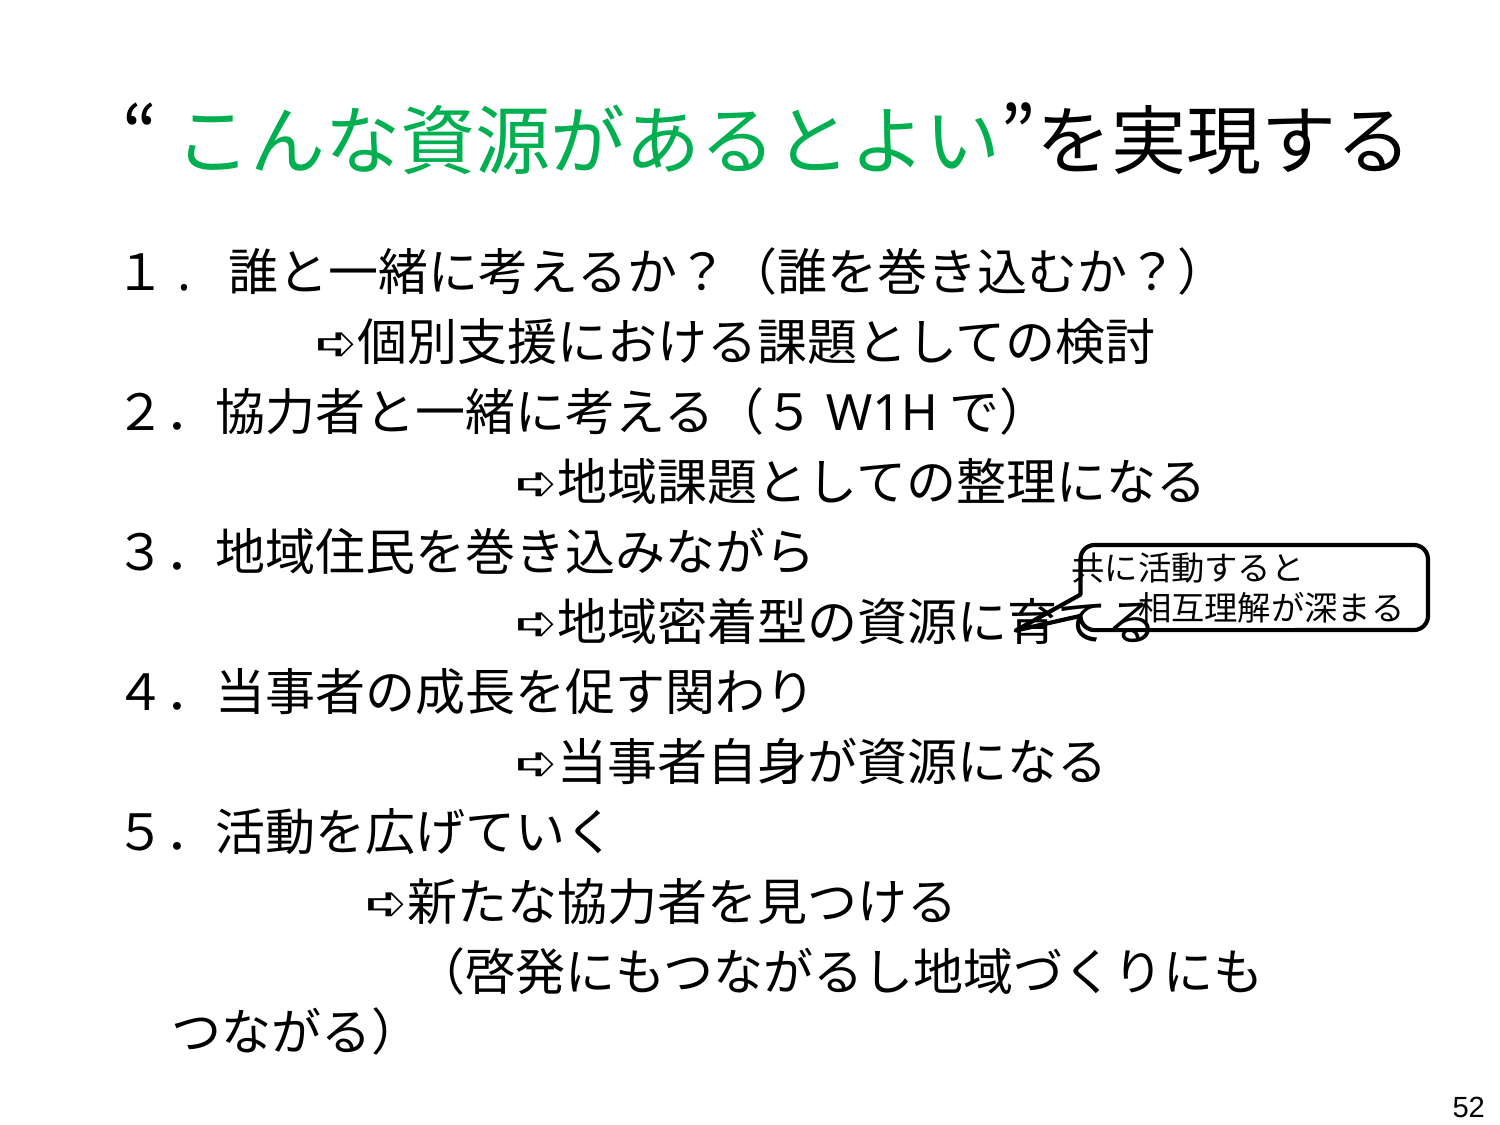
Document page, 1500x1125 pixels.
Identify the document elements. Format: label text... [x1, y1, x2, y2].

list １. 誰と一緒に考えるか？（誰を巻き込むか？） ➪個別支援における課題としての検討 ２．協力者と一緒に考える（５W1Hで） ➪地域課題としての整理になる ３．地域住民を巻き込みながら ➪地域密着型の資源に育てる ４．当事者の成長を促す関わり ➪当事者自身が資源になる ５．活動を広げていく ➪新たな協力者を見つける （啓発にもつながるし地域づくりにもつながる） [100, 233, 1282, 857]
slide_number 52 [1149, 1080, 1500, 1125]
title “こんな資源があるとよい”を実現する [75, 45, 1459, 233]
text_box [1419, 543, 1431, 632]
text_box 共に活動すると 相互理解が深まる [1057, 539, 1419, 635]
